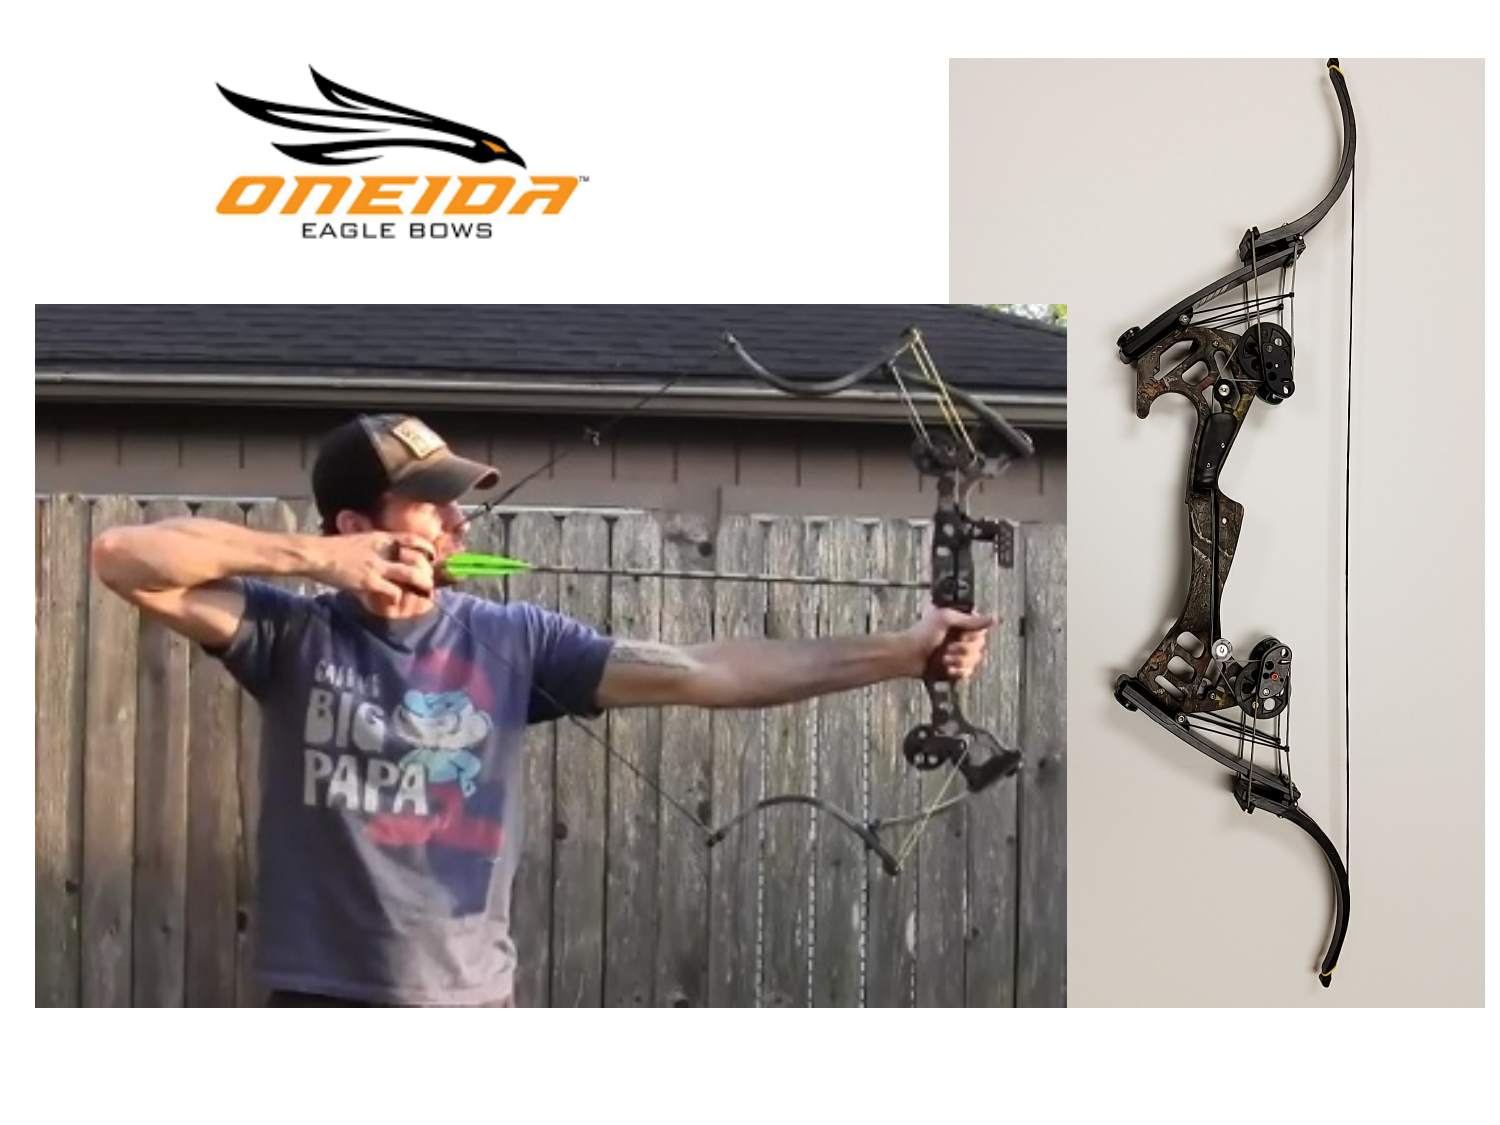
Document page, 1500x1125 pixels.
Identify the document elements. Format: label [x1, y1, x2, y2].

picture [34, 58, 1485, 1008]
picture [187, 46, 610, 252]
